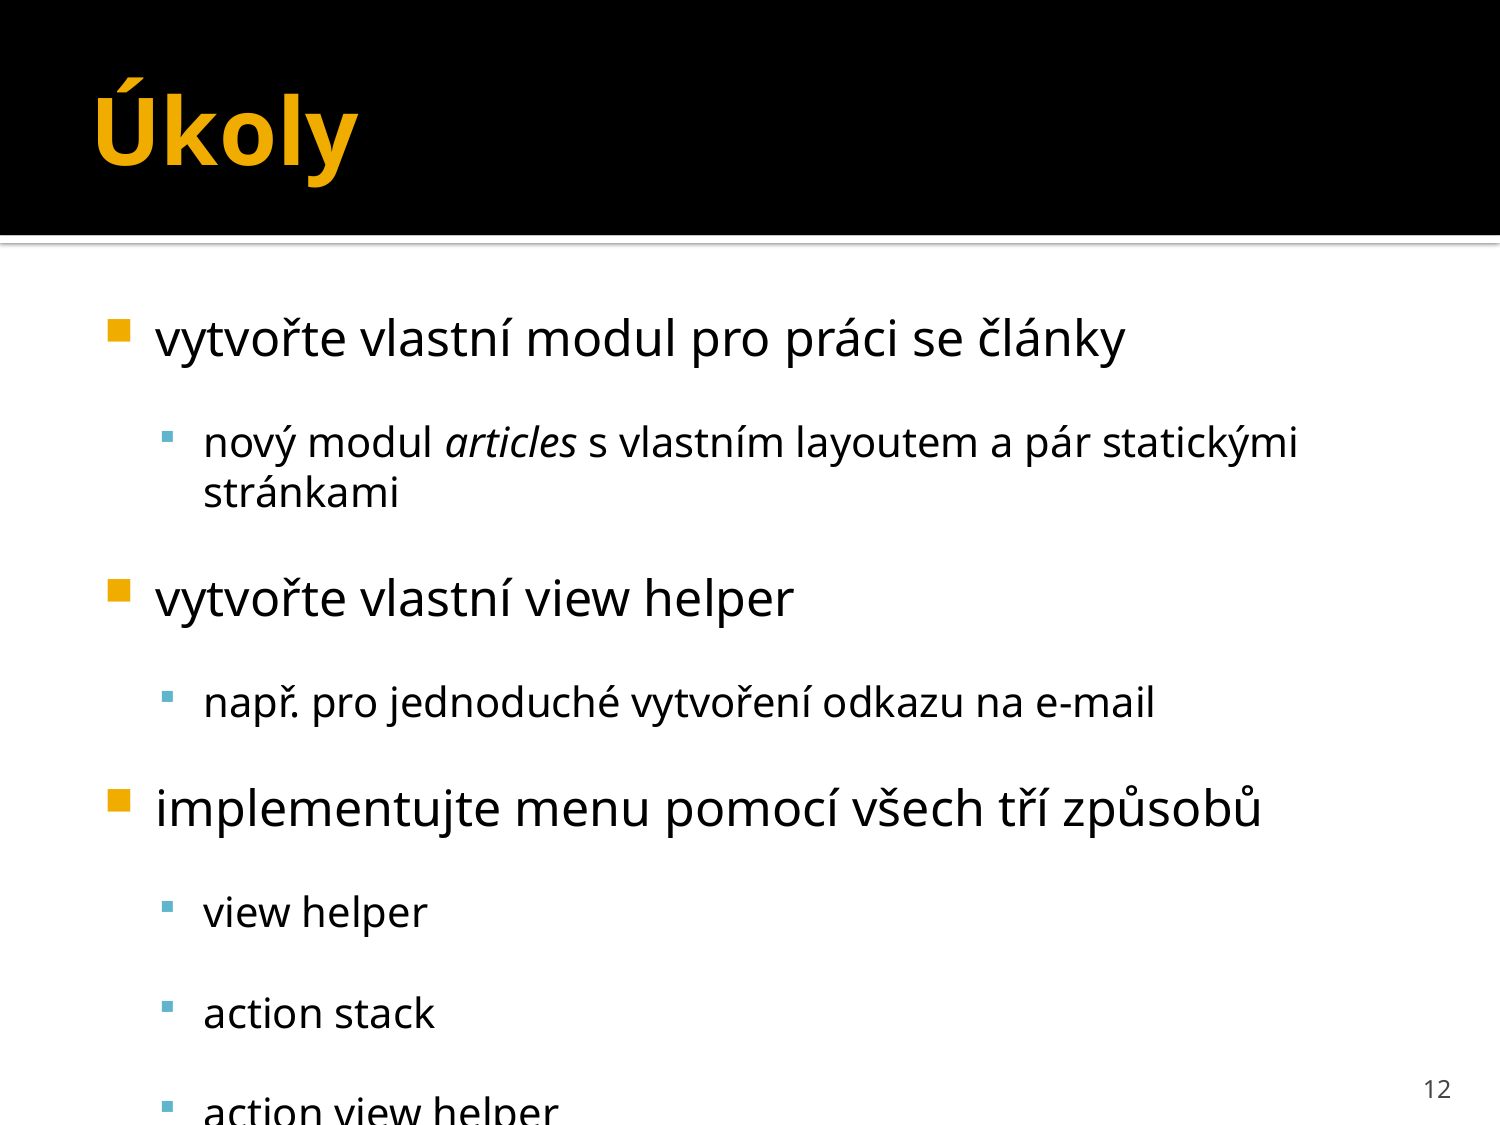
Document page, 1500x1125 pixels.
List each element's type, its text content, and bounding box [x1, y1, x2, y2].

slide_number 12 [1345, 1062, 1467, 1108]
list vytvořte vlastní modul pro práci se články nový modul articles s vlastním layoutem a pár statickými stránkami vytvořte vlastní view helper např. pro jednoduché vytvoření odkazu na e-mail implementujte menu pomocí všech tří způsobů view helper action stack action view helper [74, 290, 1426, 1102]
title Úkoly [75, 25, 1425, 231]
